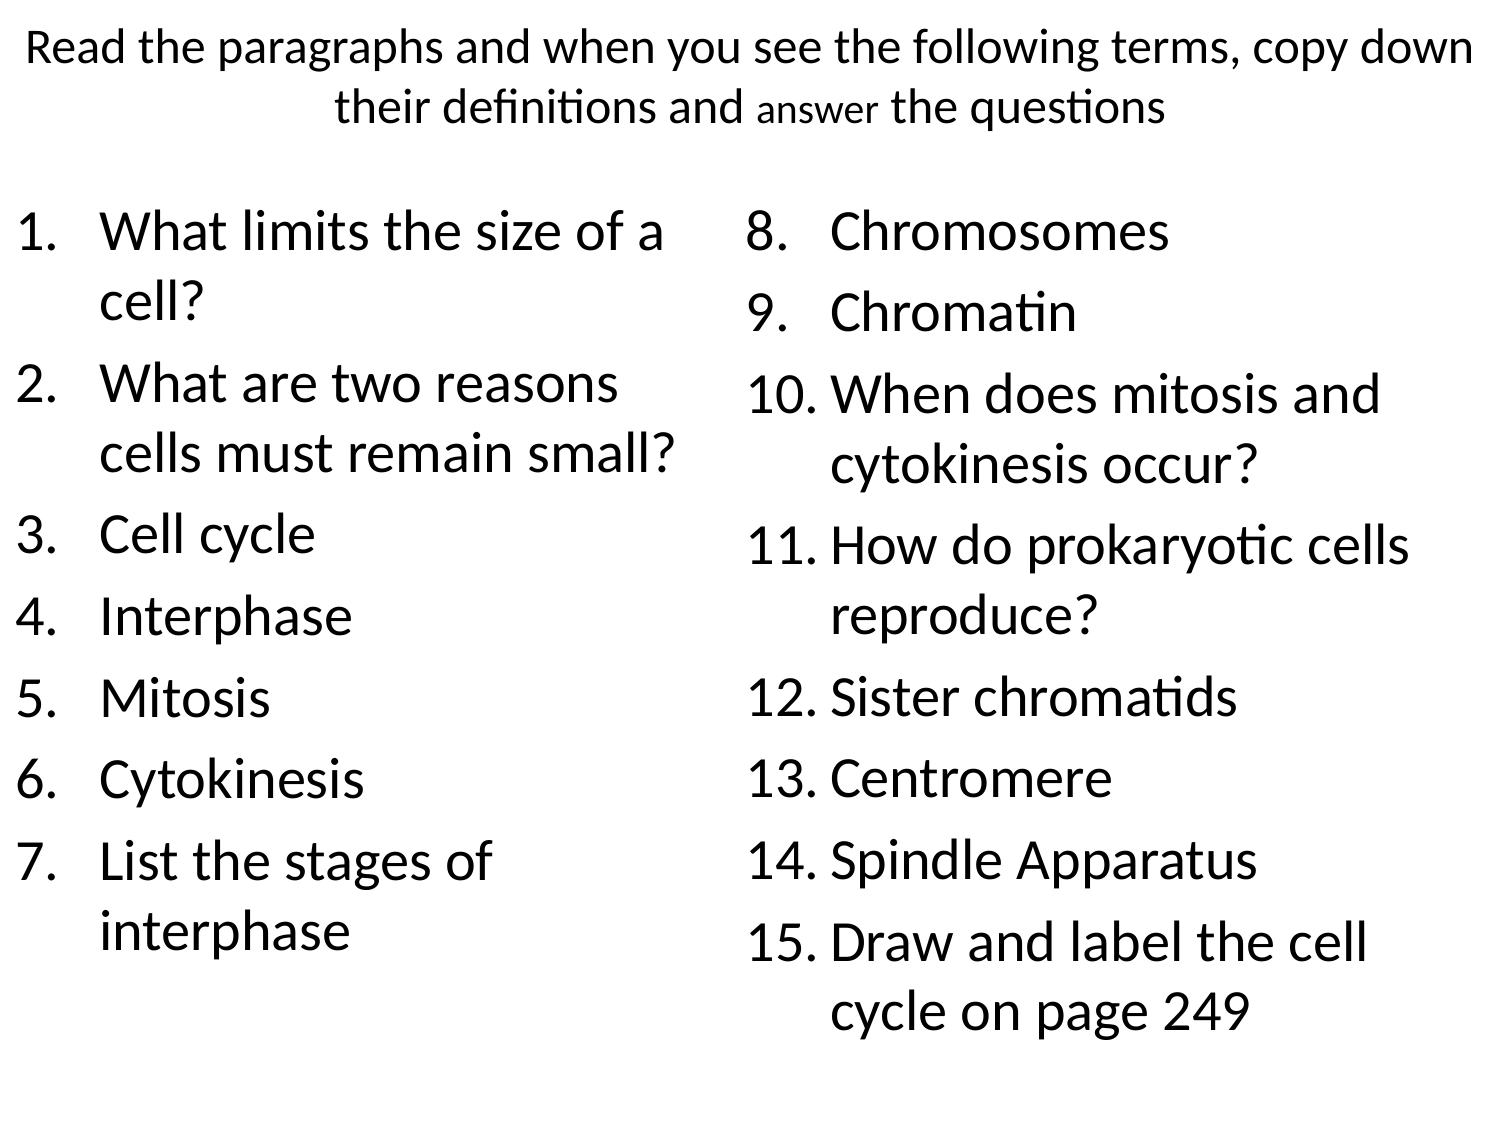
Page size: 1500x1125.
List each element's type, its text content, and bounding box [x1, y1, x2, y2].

title Read the paragraphs and when you see the following terms, copy down their definitions and answer the questions [0, 0, 1500, 167]
list What limits the size of a cell? What are two reasons cells must remain small? Cell cycle Interphase Mitosis Cytokinesis List the stages of interphase [0, 184, 730, 1125]
list Chromosomes Chromatin When does mitosis and cytokinesis occur? How do prokaryotic cells reproduce? Sister chromatids Centromere Spindle Apparatus Draw and label the cell cycle on page 249 [730, 184, 1500, 1125]
